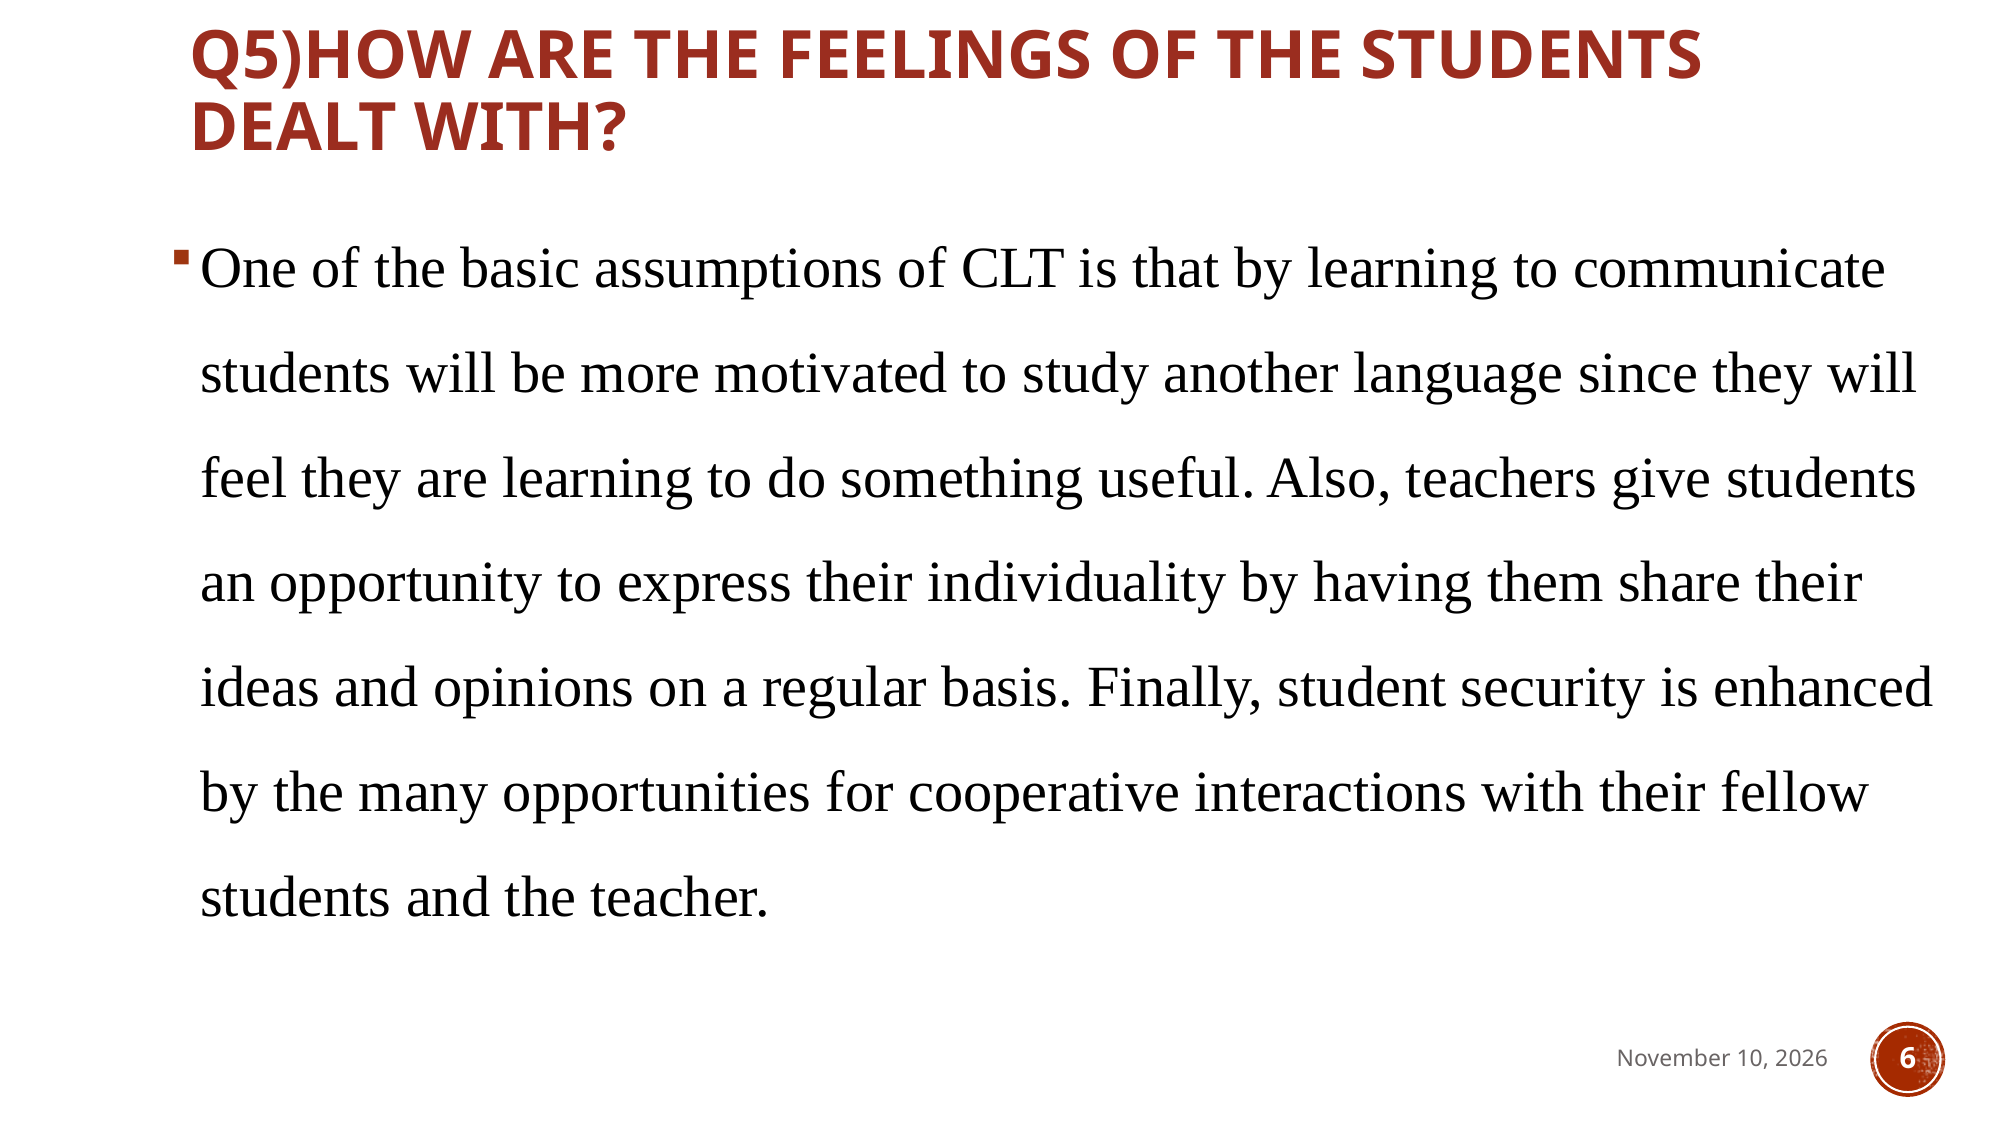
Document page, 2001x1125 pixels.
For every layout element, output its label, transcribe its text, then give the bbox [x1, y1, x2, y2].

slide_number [1306, 1028, 1844, 1089]
list One of the basic assumptions of CLT is that by learning to communicate students will be more motivated to study another language since they will feel they are learning to do something useful. Also, teachers give students an opportunity to express their individuality by having them share their ideas and opinions on a regular basis. Finally, student security is enhanced by the many opportunities for cooperative interactions with their fellow students and the teacher. [155, 186, 1950, 1095]
title Q5)How are the feelings of the students dealt with? [174, 79, 1826, 186]
slide_number 6 [1855, 1028, 1961, 1089]
